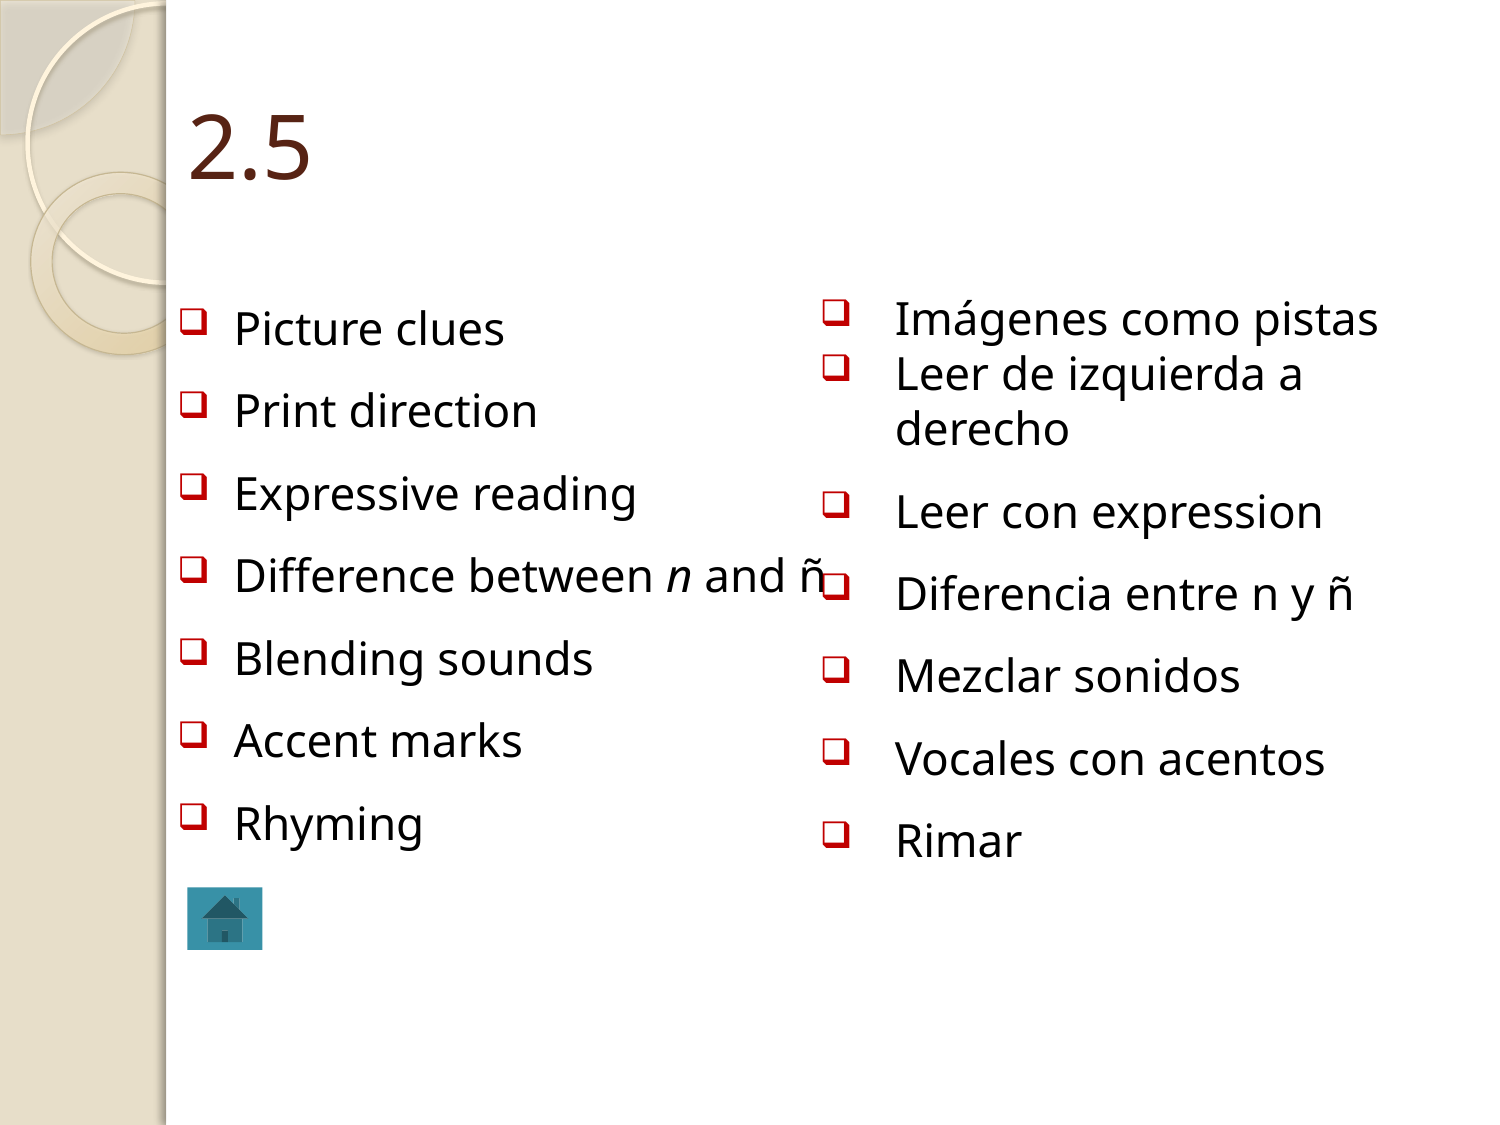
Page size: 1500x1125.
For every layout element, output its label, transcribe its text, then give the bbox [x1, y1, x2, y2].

text_box [187, 887, 263, 950]
text_box Imágenes como pistas Leer de izquierda a derecho Leer con expression Diferencia entre n y ñ Mezclar sonidos Vocales con acentos Rimar [805, 255, 1406, 875]
title 2.5 [172, 50, 1403, 238]
text_box Picture clues Print direction Expressive reading Difference between n and ñ Blending sounds Accent marks Rhyming [162, 264, 805, 603]
